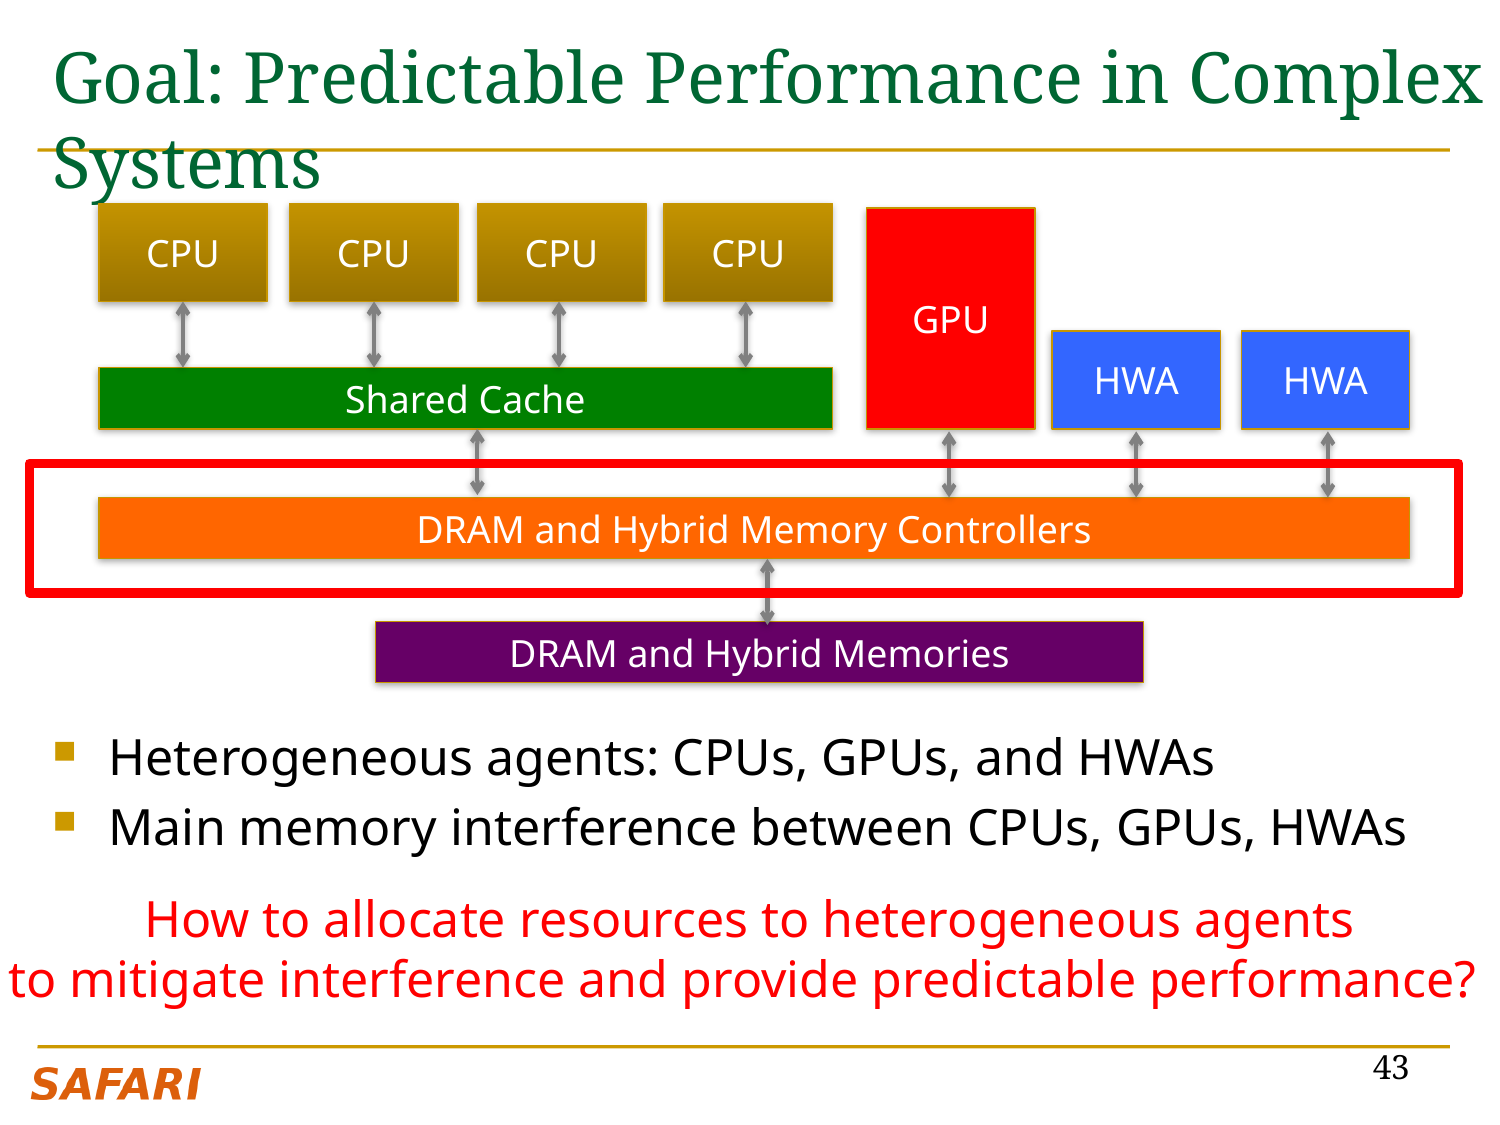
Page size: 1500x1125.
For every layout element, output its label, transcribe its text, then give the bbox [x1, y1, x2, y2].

text_box CPU [477, 203, 647, 302]
text_box CPU [98, 203, 268, 302]
text_box [27, 461, 1461, 595]
text_box Shared Cache [98, 367, 833, 430]
text_box CPU [289, 203, 459, 302]
title Goal: Predictable Performance in Complex Systems [37, 24, 1500, 201]
list Heterogeneous agents: CPUs, GPUs, and HWAs Main memory interference between CPUs, GPUs, HWAs [37, 717, 1451, 880]
text_box HWA [1051, 330, 1221, 430]
text_box CPU [663, 203, 833, 302]
text_box How to allocate resources to heterogeneous agents to mitigate interference and provide predictable performance? [0, 880, 1500, 1016]
slide_number 43 [1074, 1023, 1426, 1100]
text_box HWA [1241, 330, 1410, 430]
text_box DRAM and Hybrid Memories [375, 621, 1144, 683]
text_box GPU [866, 207, 1036, 430]
picture [29, 1058, 207, 1110]
